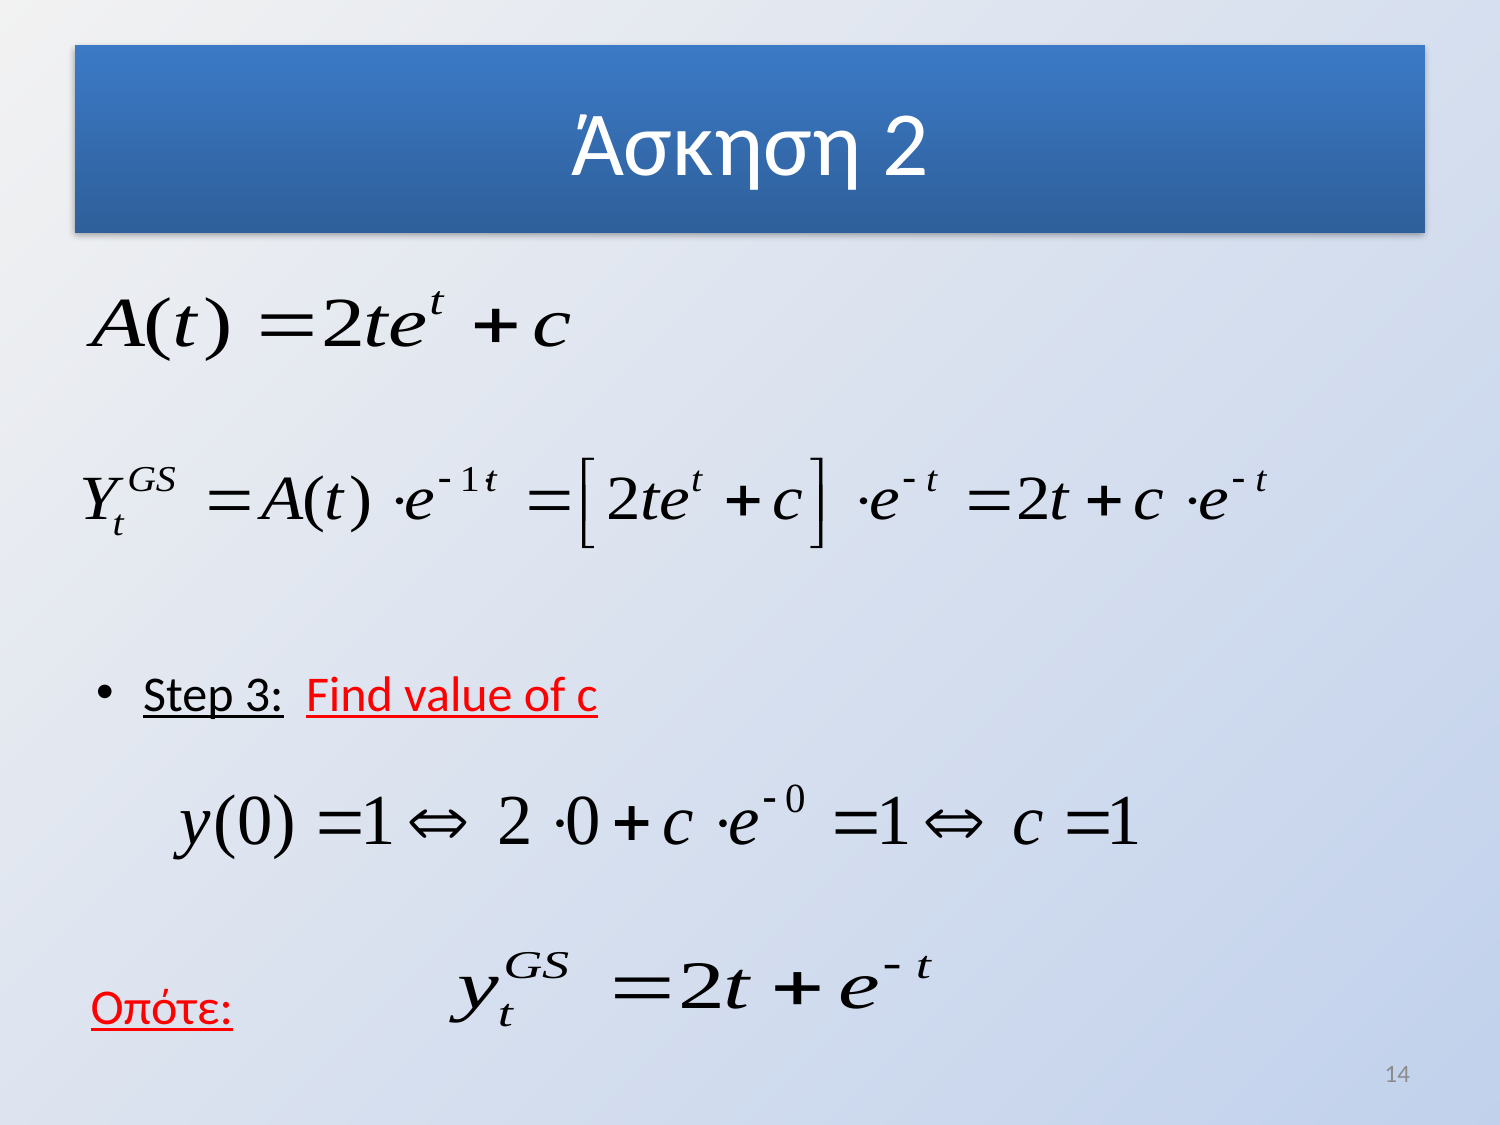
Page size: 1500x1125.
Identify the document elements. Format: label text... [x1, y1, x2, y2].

text_box Οπότε: [75, 966, 248, 1042]
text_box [73, 445, 1282, 562]
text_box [434, 934, 951, 1043]
text_box Step 3: Find value of c [81, 653, 613, 729]
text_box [161, 766, 1152, 875]
slide_number 14 [1074, 1042, 1425, 1103]
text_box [71, 269, 594, 377]
title Άσκηση 2 [75, 45, 1425, 233]
